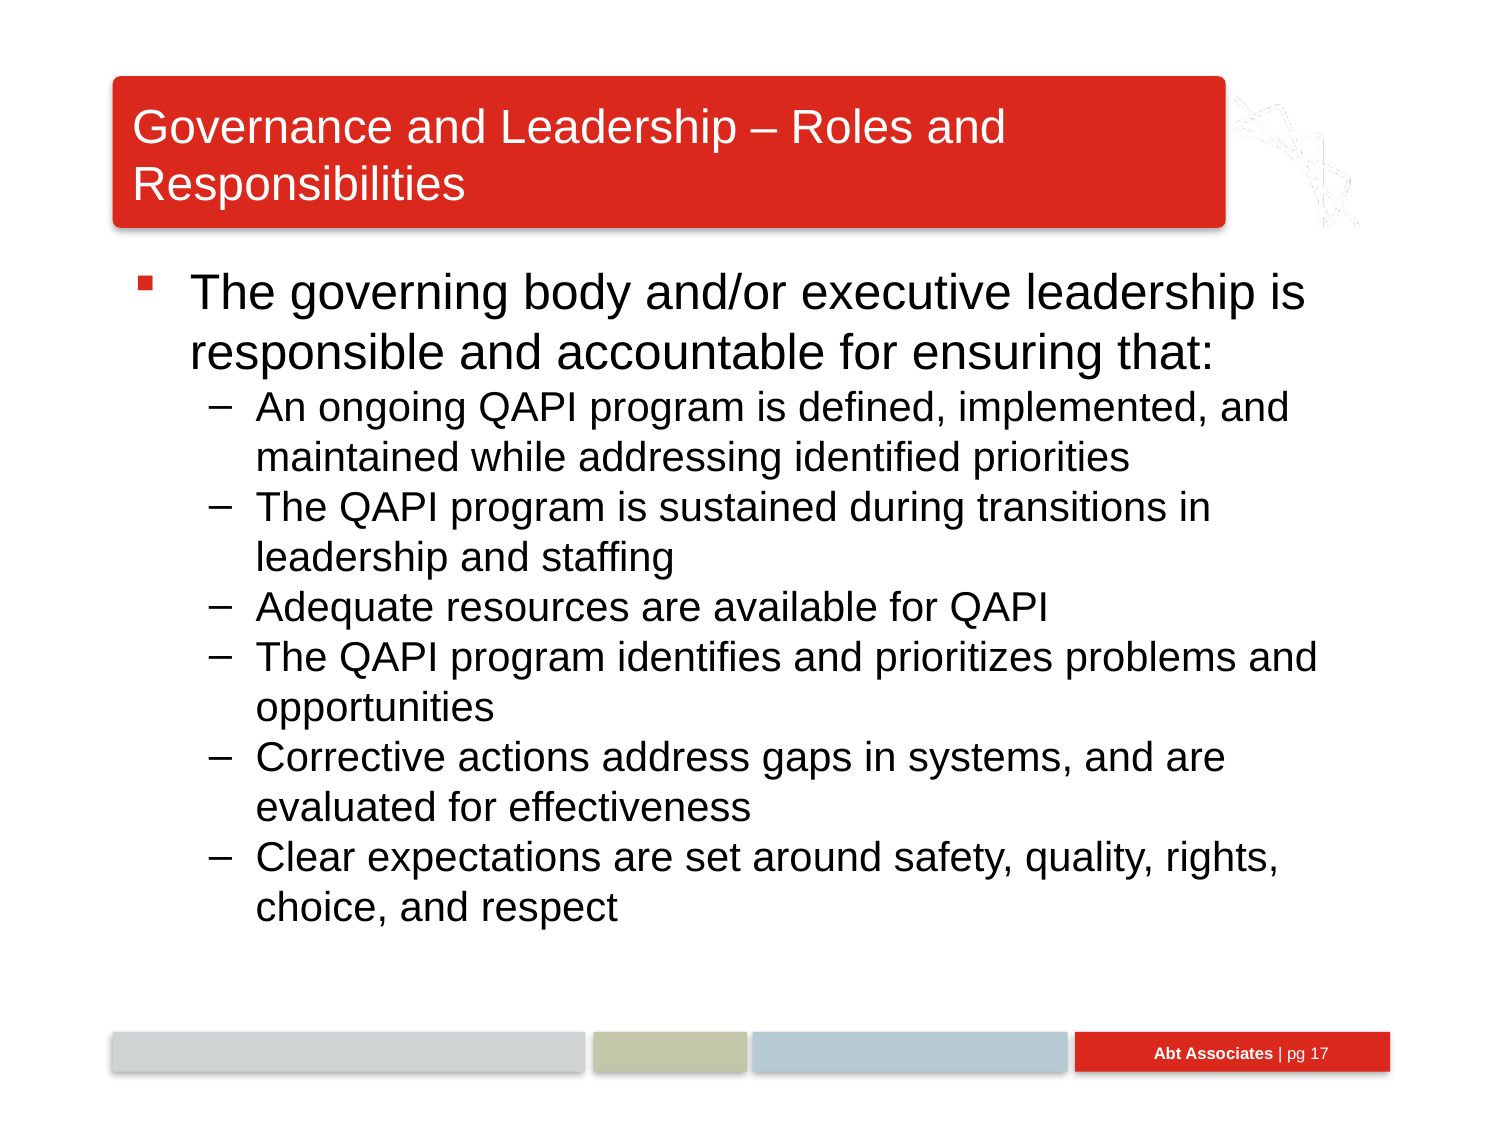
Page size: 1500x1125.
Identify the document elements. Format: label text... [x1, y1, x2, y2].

list The governing body and/or executive leadership is responsible and accountable for ensuring that: An ongoing QAPI program is defined, implemented, and maintained while addressing identified priorities The QAPI program is sustained during transitions in leadership and staffing Adequate resources are available for QAPI The QAPI program identifies and prioritizes problems and opportunities Corrective actions address gaps in systems, and are evaluated for effectiveness Clear expectations are set around safety, quality, rights, choice, and respect [118, 252, 1386, 1007]
picture [1234, 77, 1385, 227]
title Governance and Leadership – Roles and Responsibilities [116, 77, 1224, 229]
